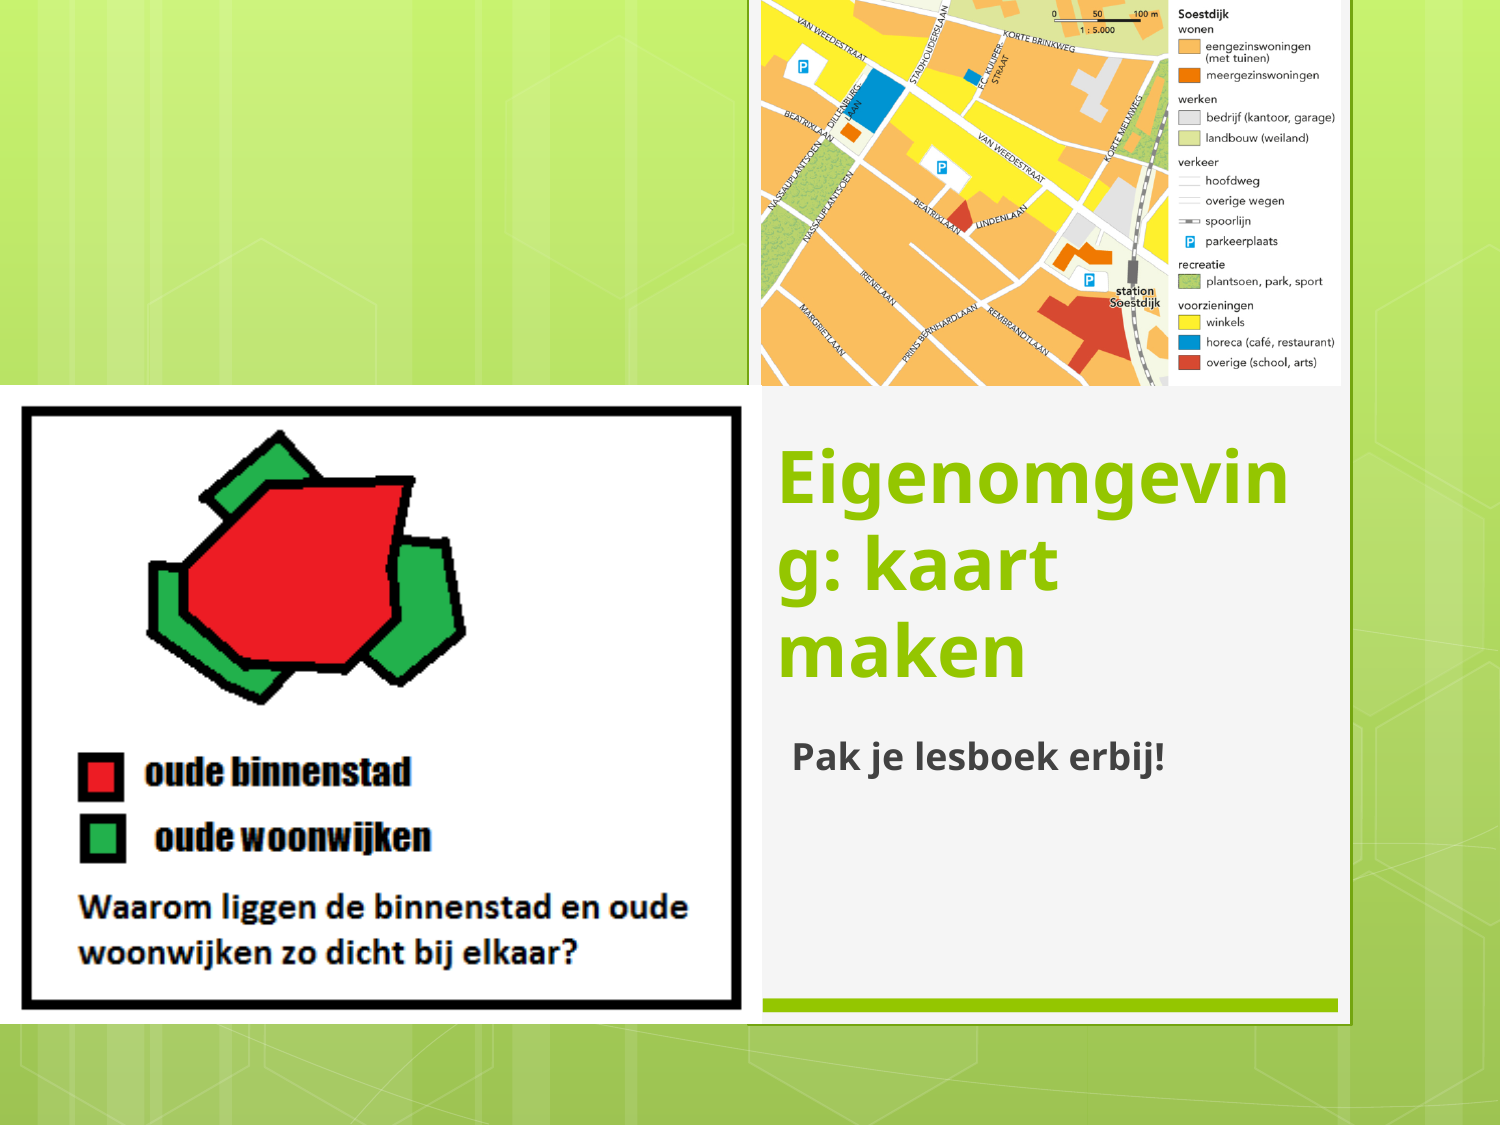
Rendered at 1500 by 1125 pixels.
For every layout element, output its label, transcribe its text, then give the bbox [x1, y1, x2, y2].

title Eigenomgeving: kaart maken [767, 420, 1332, 700]
subtitle Pak je lesboek erbij! [776, 725, 1320, 933]
picture [0, 0, 1341, 1024]
